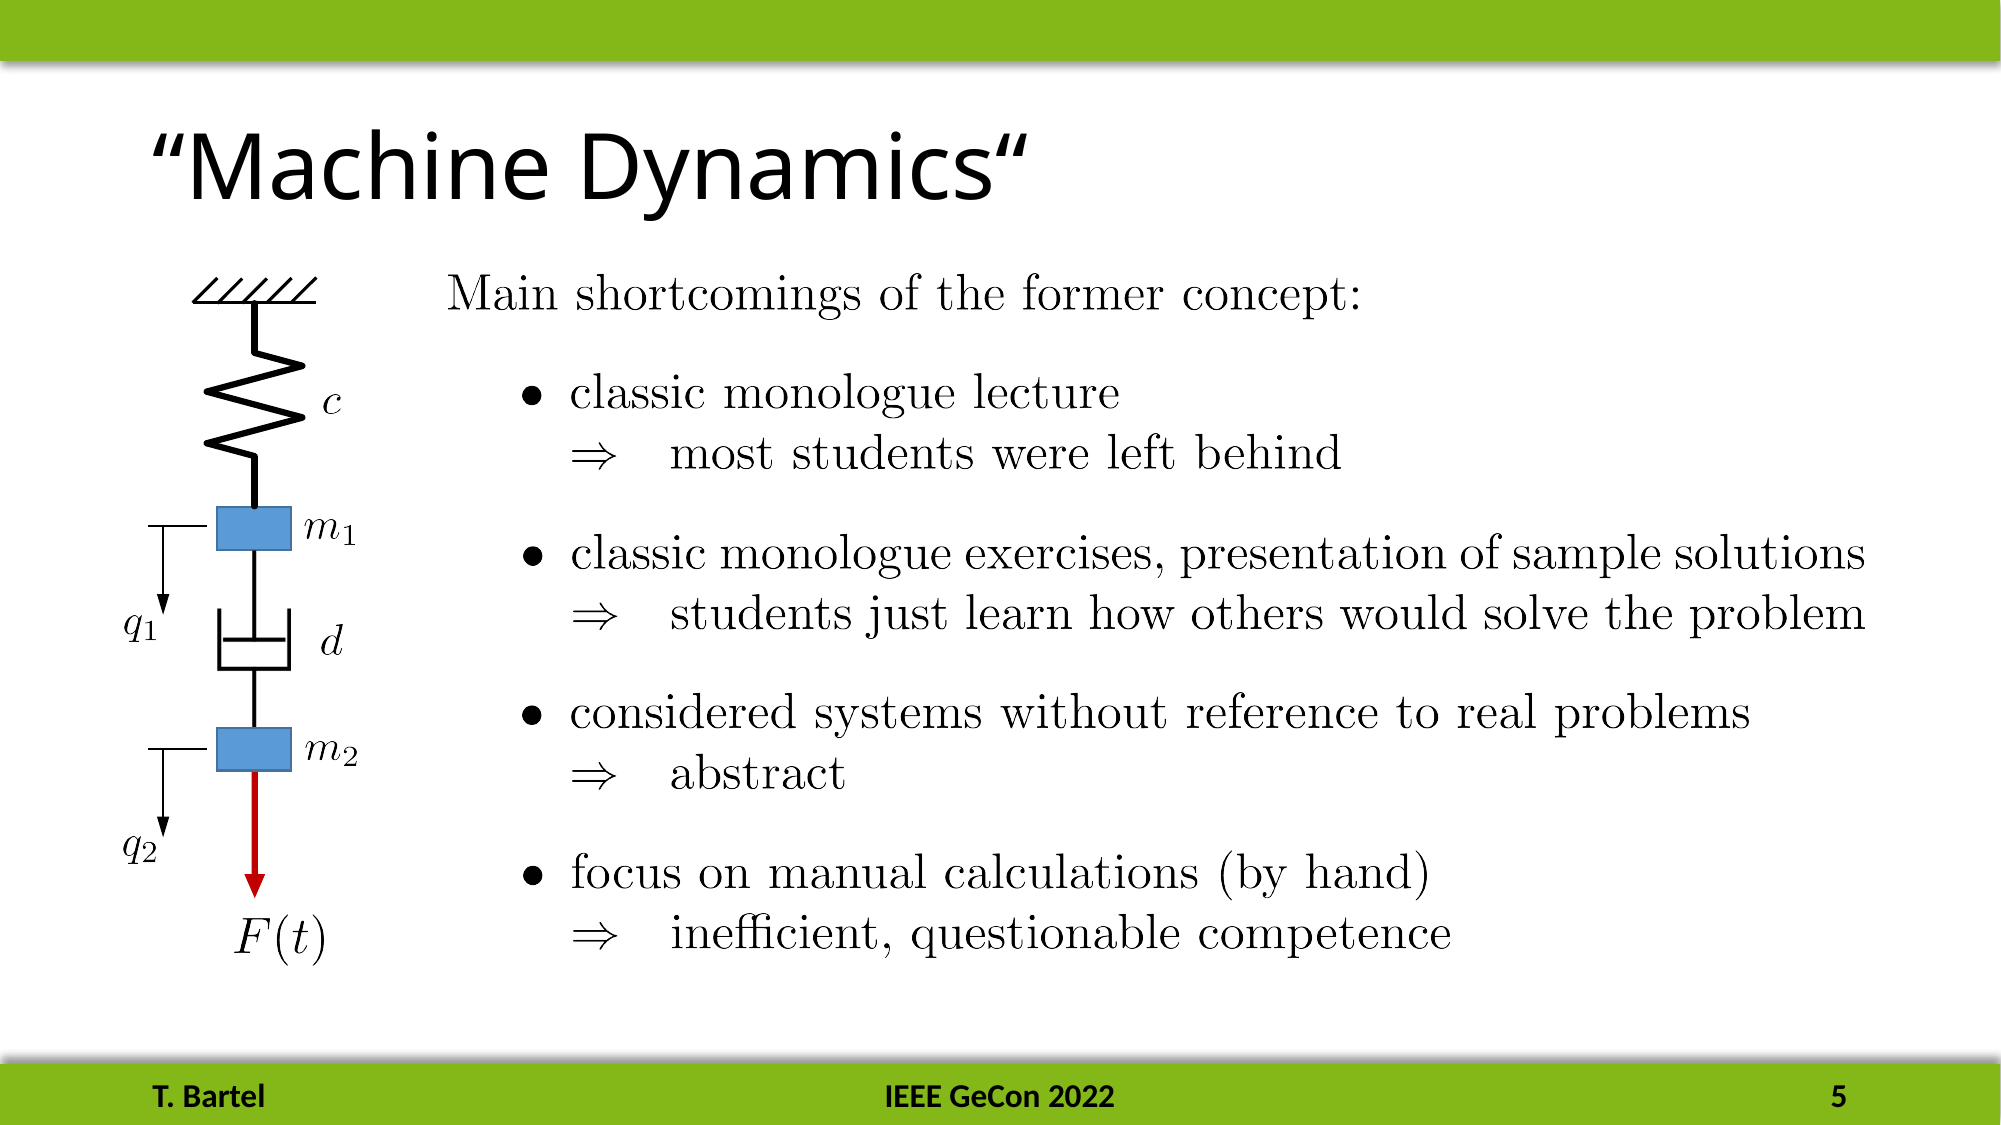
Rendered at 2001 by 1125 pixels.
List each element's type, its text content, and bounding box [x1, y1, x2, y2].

picture [448, 273, 1358, 320]
picture [522, 692, 1749, 790]
title “Machine Dynamics“ [137, 60, 1863, 279]
picture [522, 373, 1341, 470]
slide_number 5 [1412, 1064, 1863, 1125]
footer IEEE GeCon 2022 [662, 1064, 1338, 1125]
picture [523, 533, 1865, 639]
picture [523, 850, 1450, 958]
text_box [123, 277, 357, 966]
slide_number T. Bartel [137, 1064, 588, 1125]
